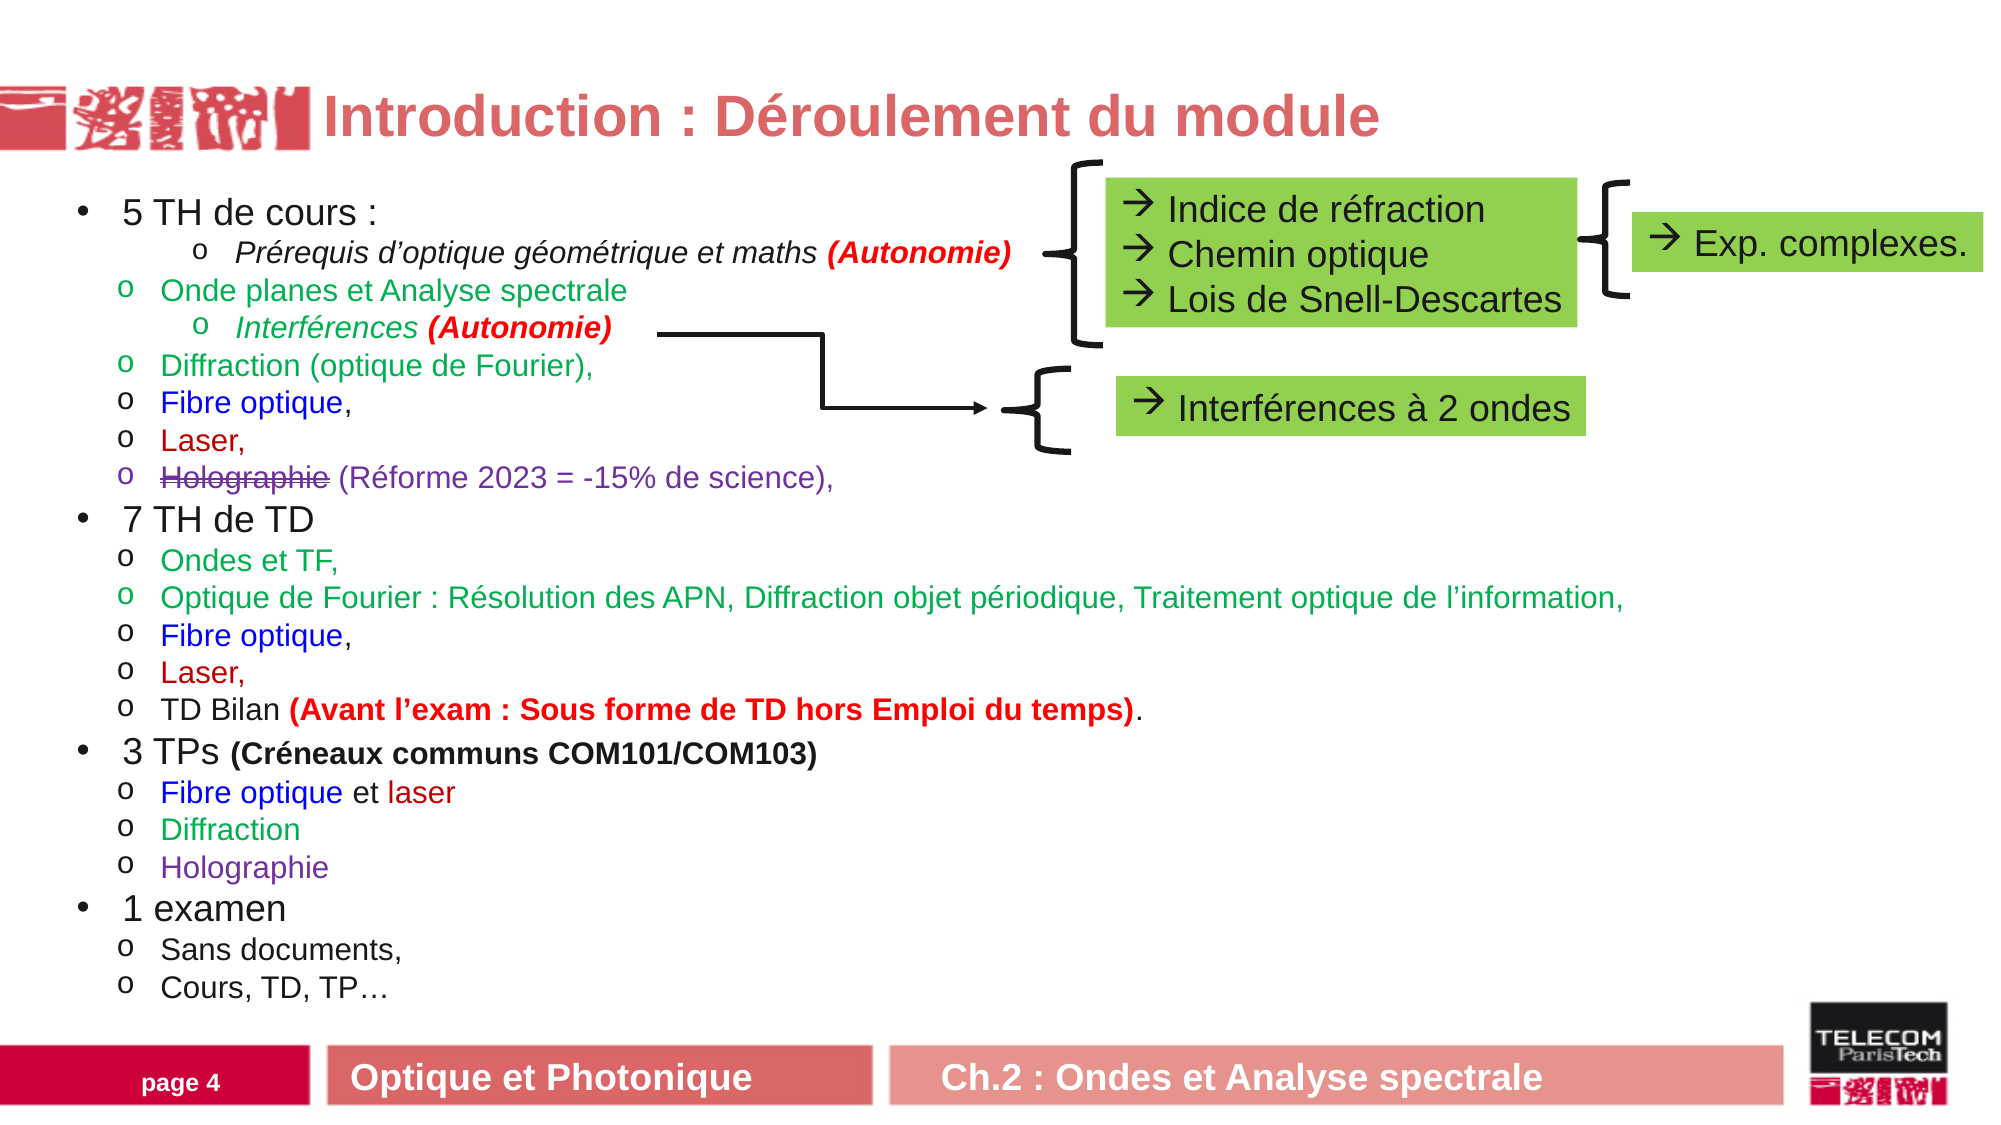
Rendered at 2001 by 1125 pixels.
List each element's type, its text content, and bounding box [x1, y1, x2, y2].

slide_number page 3 [125, 1058, 310, 1107]
picture [0, 0, 2001, 1125]
text_box Optique et Photonique Ch.2 : Ondes et Analyse spectrale [335, 1045, 1713, 1111]
text_box 5 TH de cours : Prérequis d’optique géométrique et maths (Autonomie) Onde planes et Analyse spectrale Interférences (Autonomie) Diffraction (optique de Fourier), Fibre optique, Laser, Holographie (Réforme 2023 = -15% de science), 7 TH de TD Ondes et TF, Optique de Fourier : Résolution des APN, Diffraction objet périodique, Traitement optique de l’information, Fibre optique, Laser, TD Bilan (Avant l’exam : Sous forme de TD hors Emploi du temps). 3 TPs (Créneaux communs COM101/COM103) Fibre optique et laser Diffraction Holographie 1 examen Sans documents, Cours, TD, TP… [61, 135, 1702, 1012]
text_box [1044, 162, 1581, 332]
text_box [656, 334, 1633, 452]
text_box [1579, 182, 1986, 297]
text_box Introduction : Déroulement du module [308, 70, 1522, 135]
